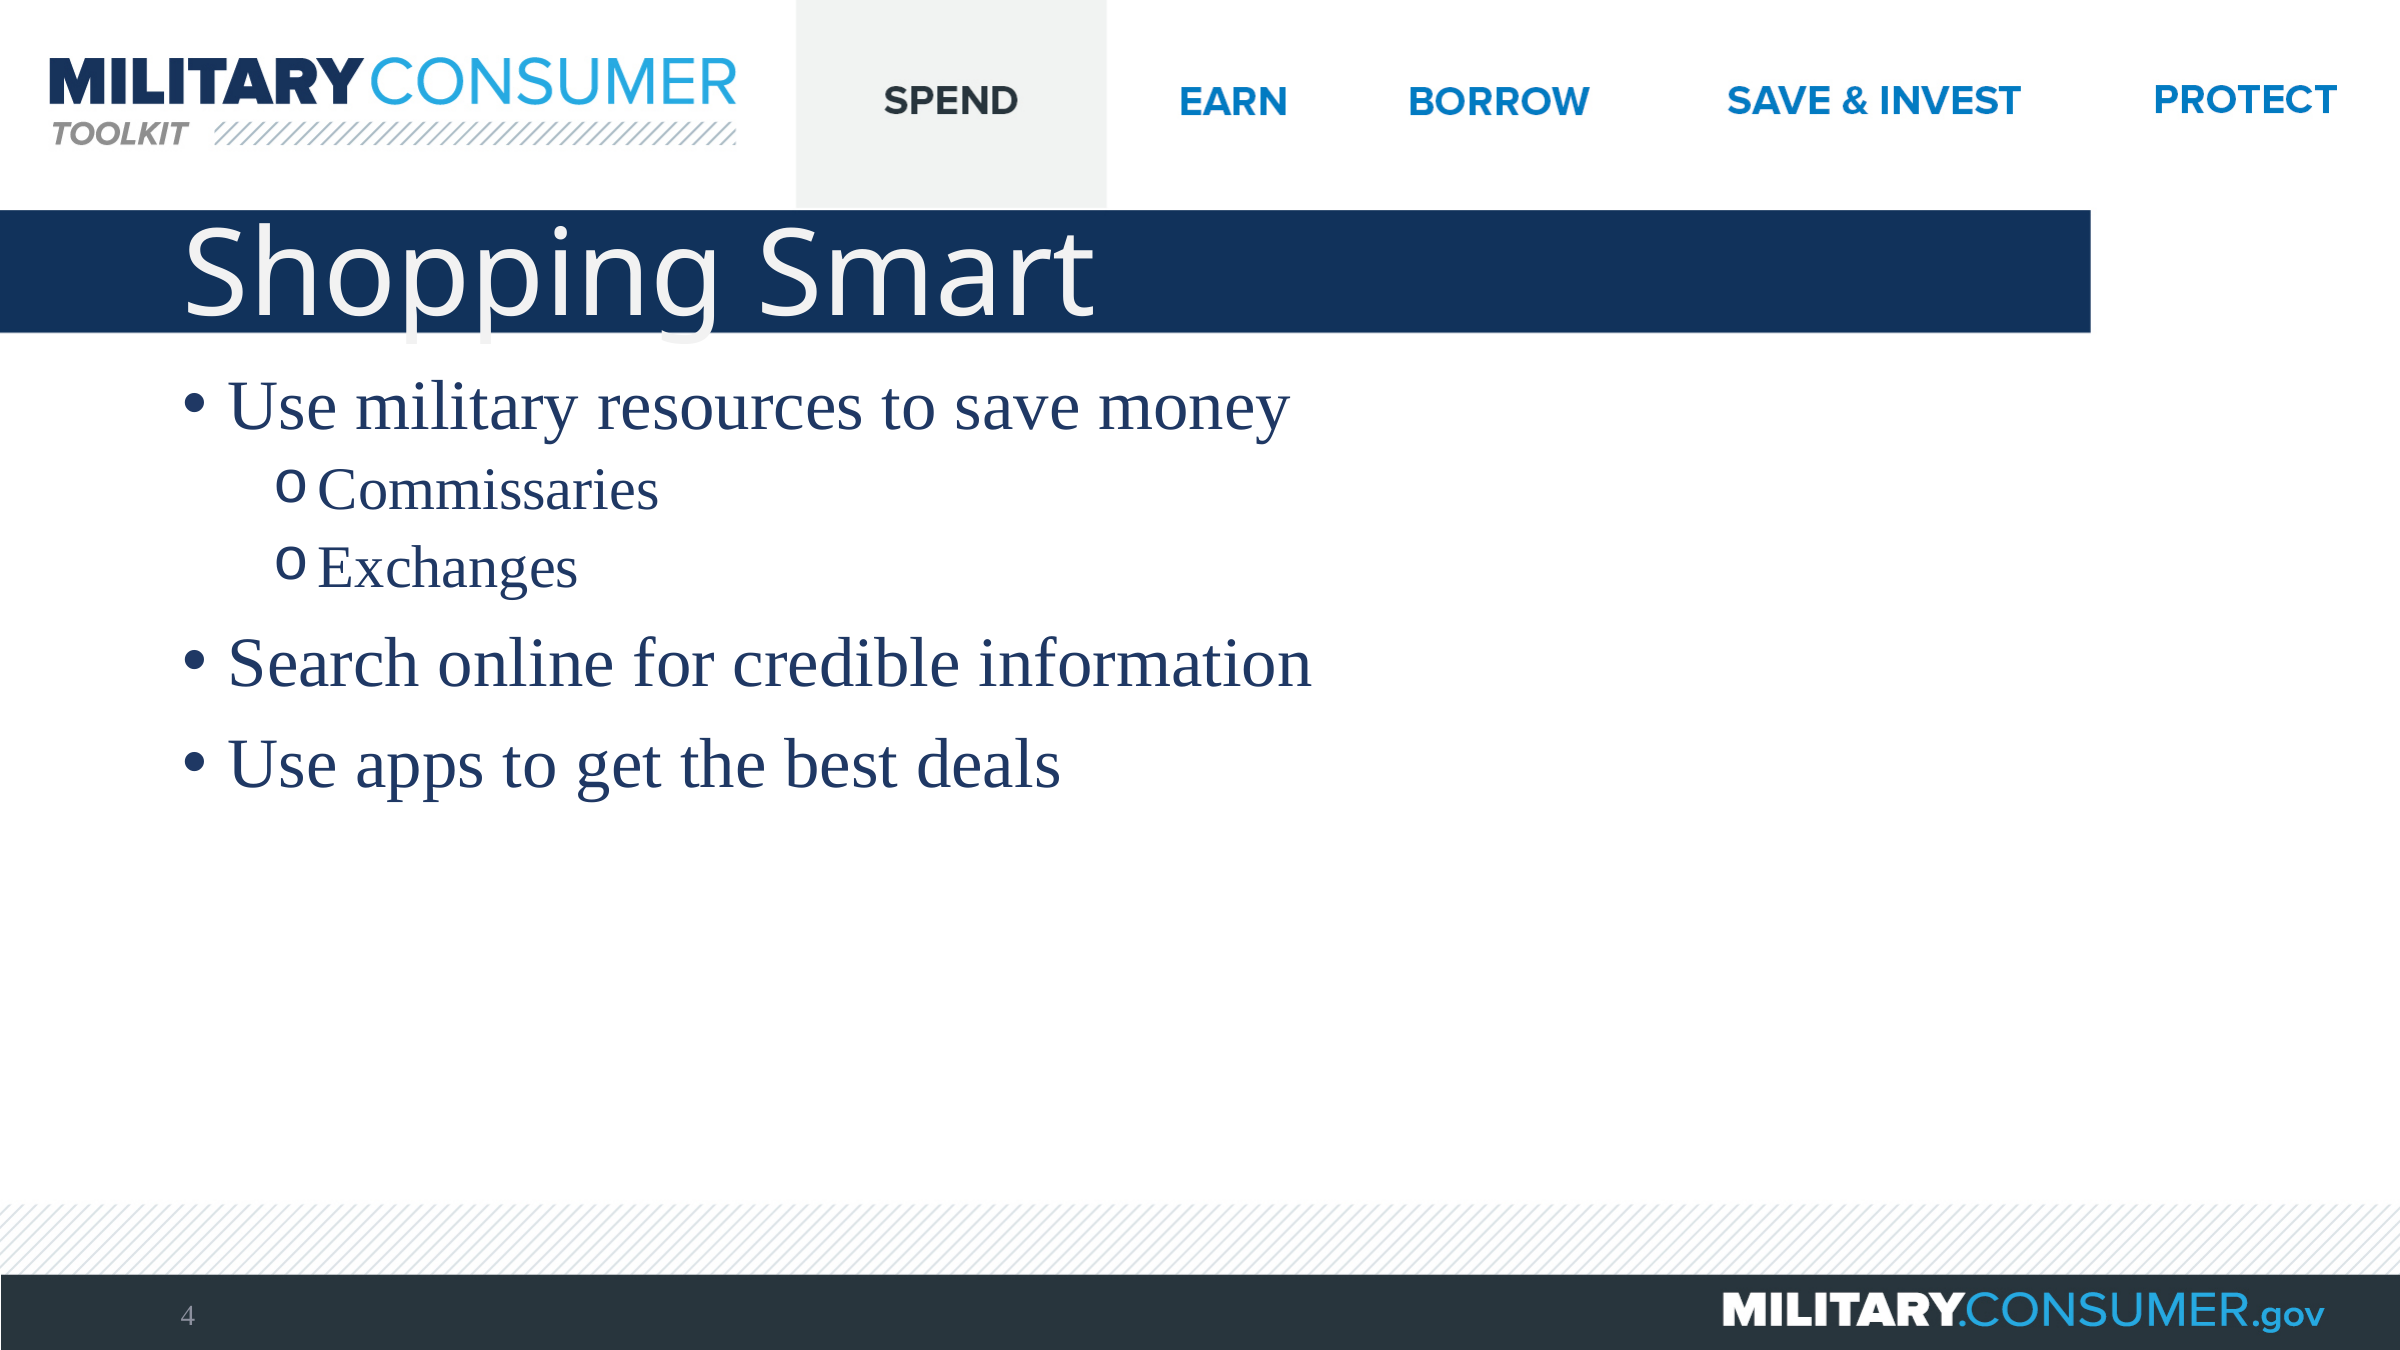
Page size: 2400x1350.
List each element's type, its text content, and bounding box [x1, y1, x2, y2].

slide_number 4 [162, 1277, 703, 1350]
title Shopping Smart [165, 145, 2235, 359]
list Use military resources to save money Commissaries Exchanges Search online for credible information Use apps to get the best deals [165, 359, 2235, 1216]
picture [0, 0, 2400, 1350]
